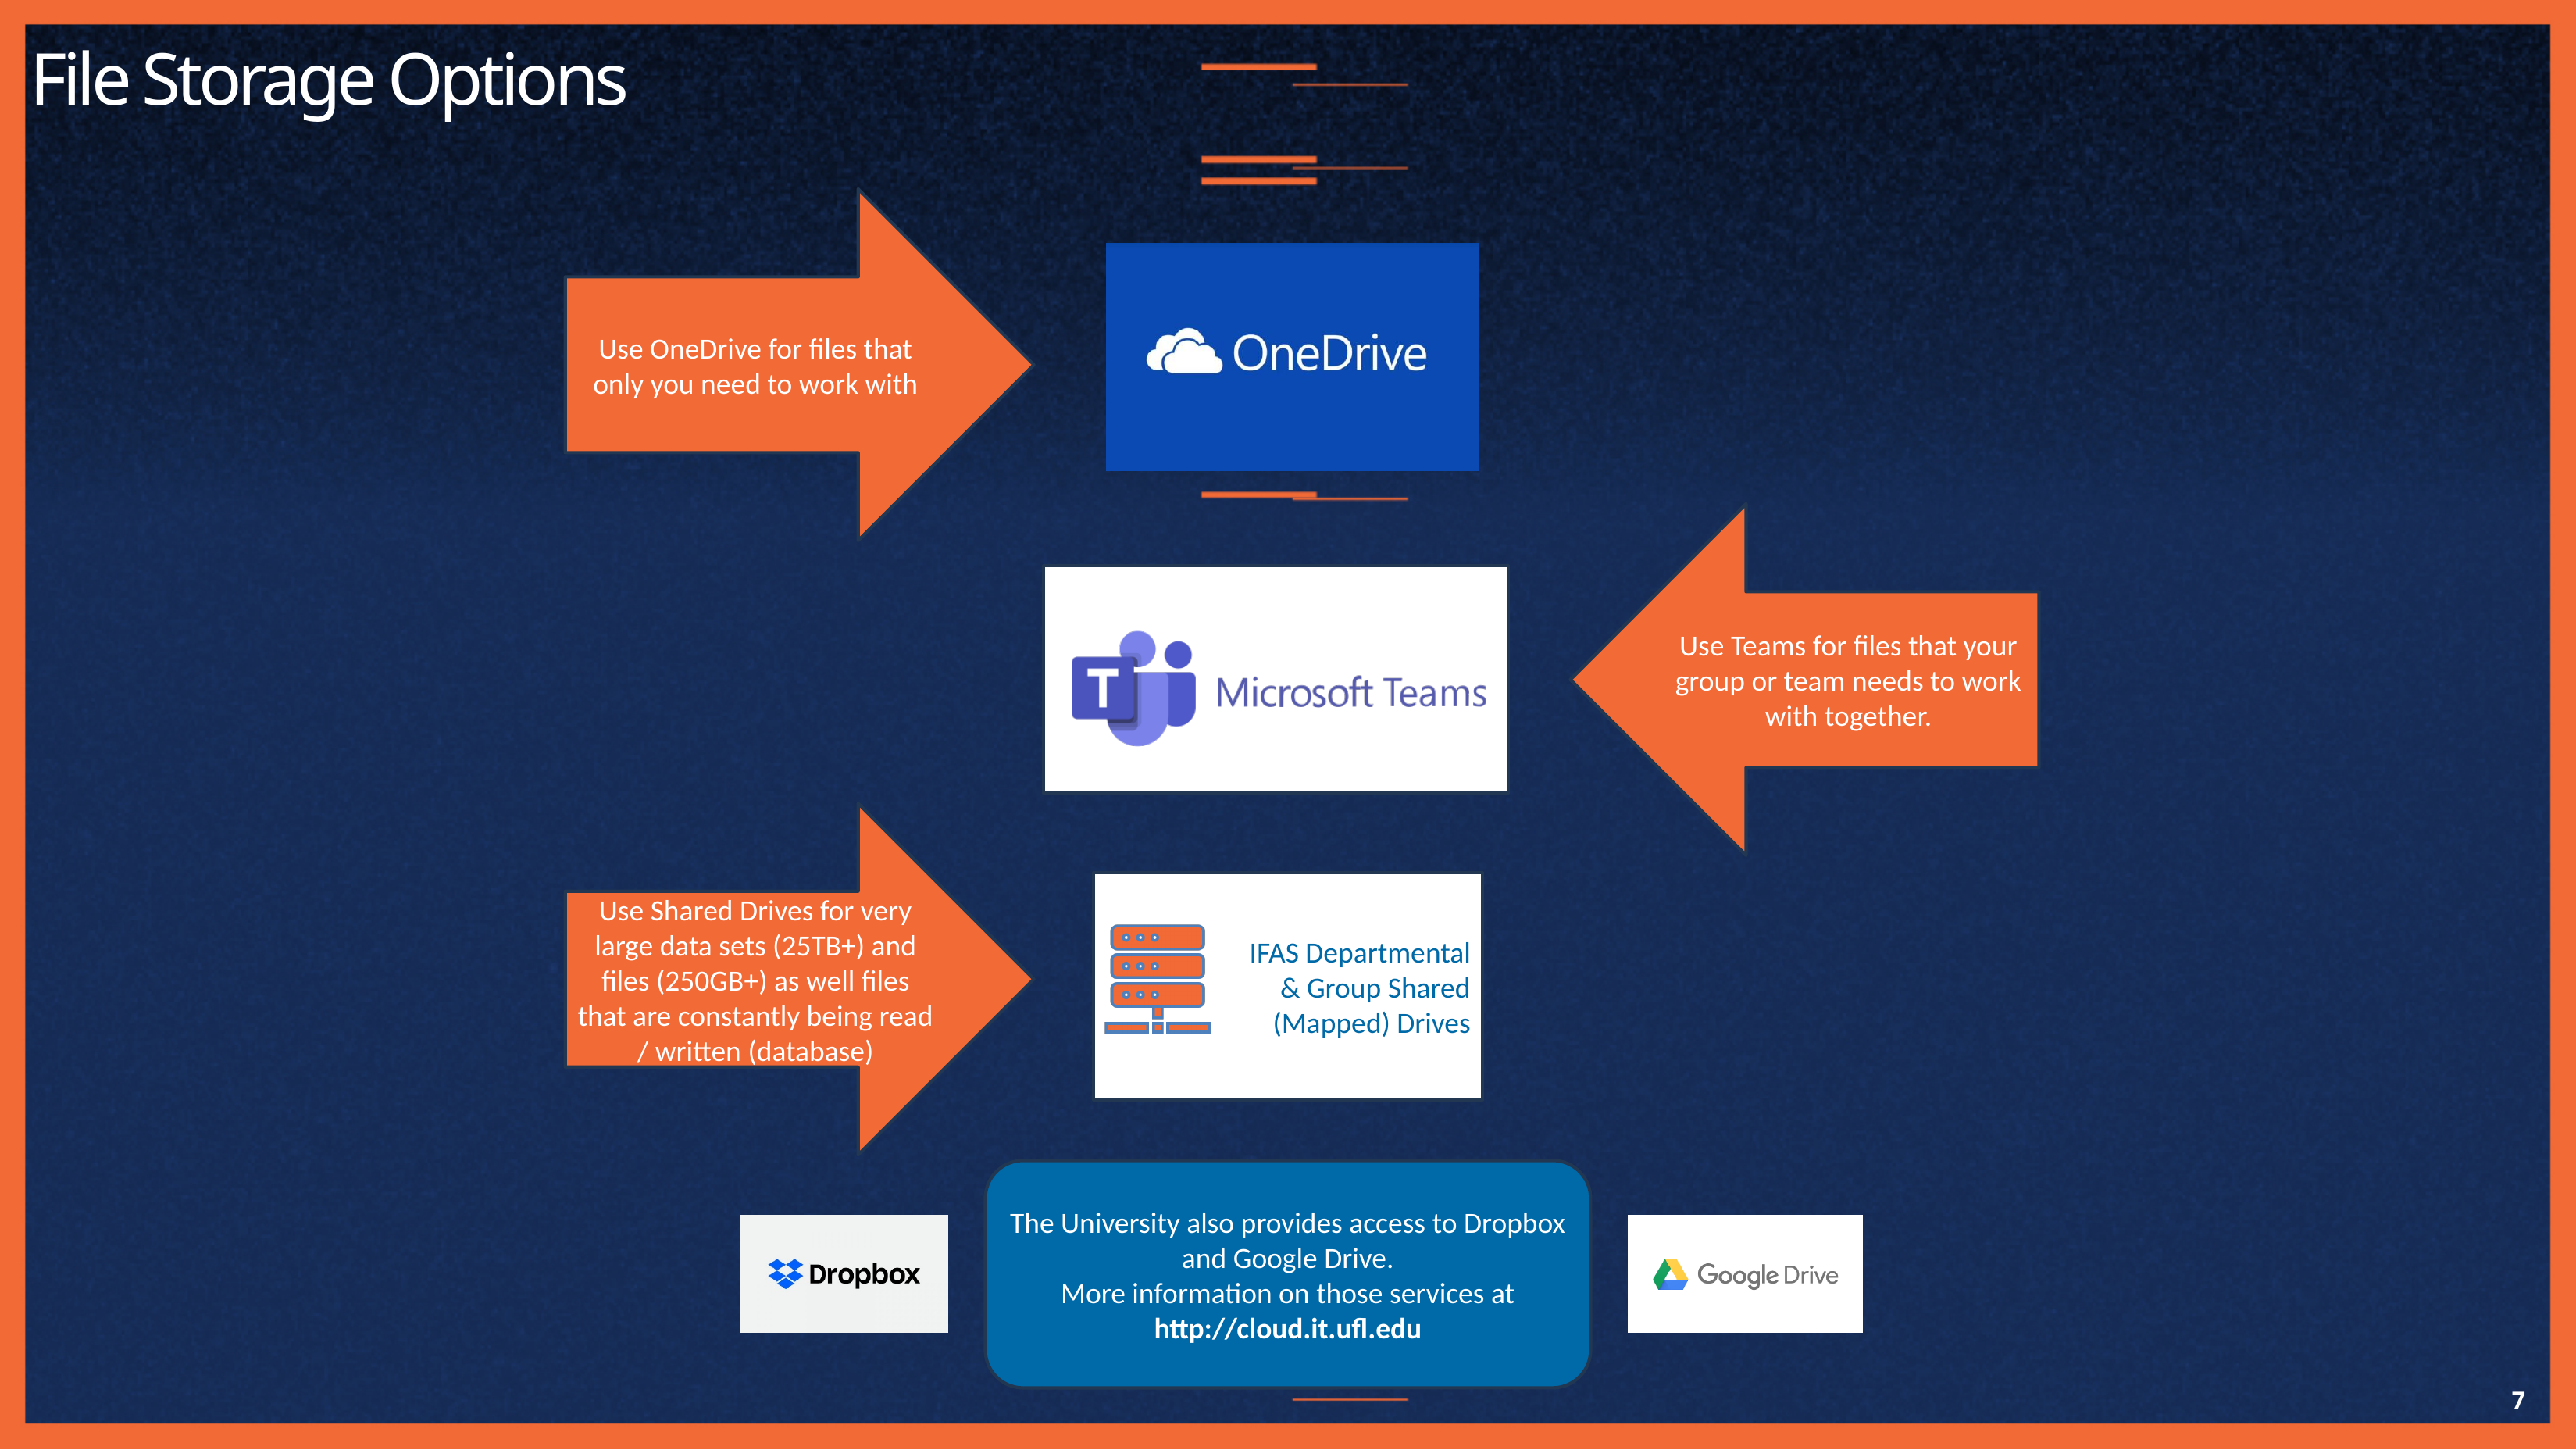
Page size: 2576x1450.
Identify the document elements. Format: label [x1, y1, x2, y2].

text_box [1089, 872, 1482, 1101]
picture [0, 0, 2576, 1450]
text_box [1043, 566, 1509, 794]
